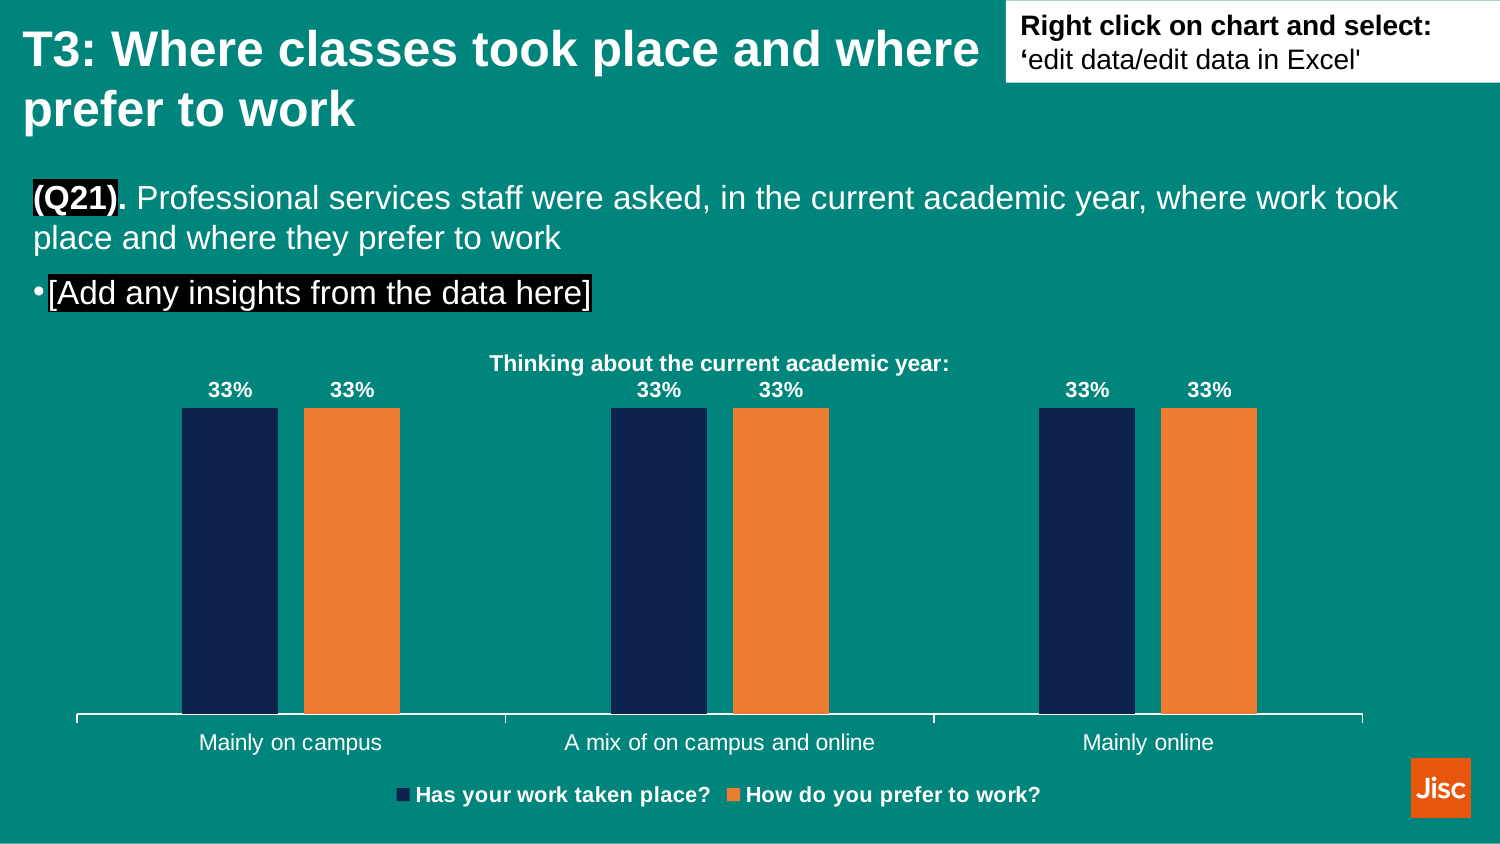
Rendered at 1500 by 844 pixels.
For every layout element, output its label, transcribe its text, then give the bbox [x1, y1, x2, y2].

list (Q21). Professional services staff were asked, in the current academic year, where work took place and where they prefer to work [Add any insights from the data here] [33, 175, 1407, 339]
title T3: Where classes took place and where prefer to work [22, 16, 992, 73]
picture [1411, 758, 1471, 818]
text_box Right click on chart and select: ‘edit data/edit data in Excel' [1005, 0, 1500, 83]
chart [49, 324, 1390, 814]
